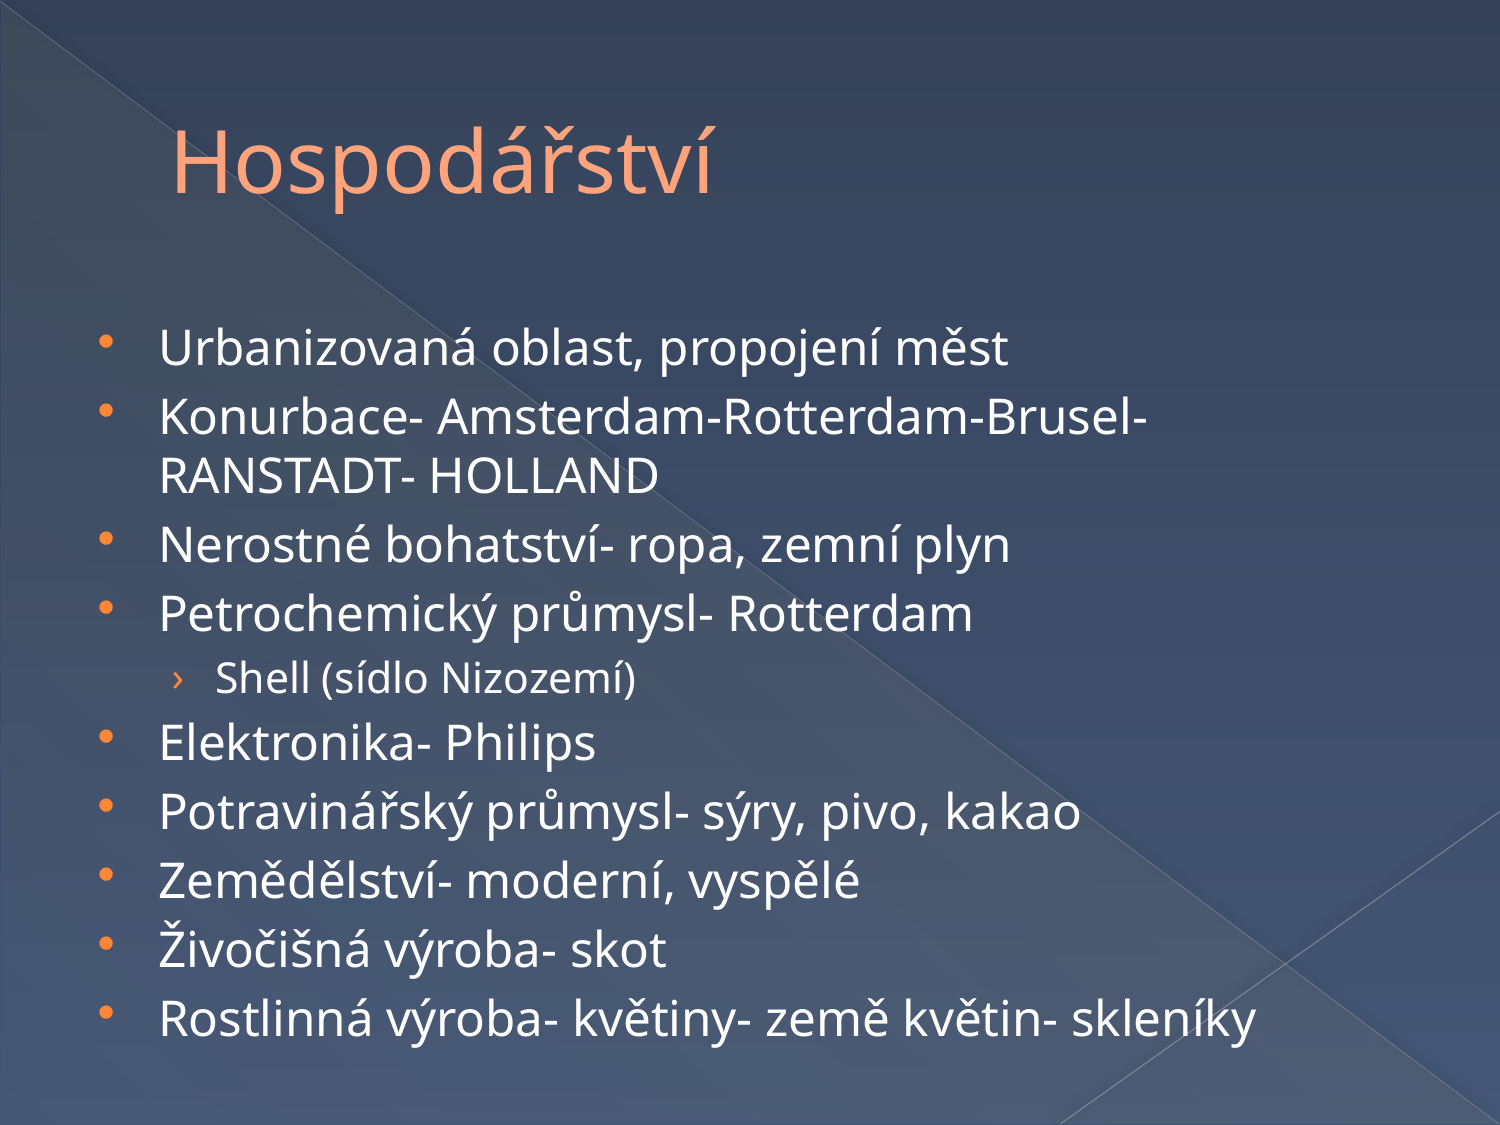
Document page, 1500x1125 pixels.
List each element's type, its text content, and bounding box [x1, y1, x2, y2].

list Urbanizovaná oblast, propojení měst Konurbace- Amsterdam-Rotterdam-Brusel- RANSTADT- HOLLAND Nerostné bohatství- ropa, zemní plyn Petrochemický průmysl- Rotterdam Shell (sídlo Nizozemí) Elektronika- Philips Potravinářský průmysl- sýry, pivo, kakao Zemědělství- moderní, vyspělé Živočišná výroba- skot Rostlinná výroba- květiny- země květin- skleníky [75, 308, 1425, 1059]
title Hospodářství [75, 43, 1425, 274]
